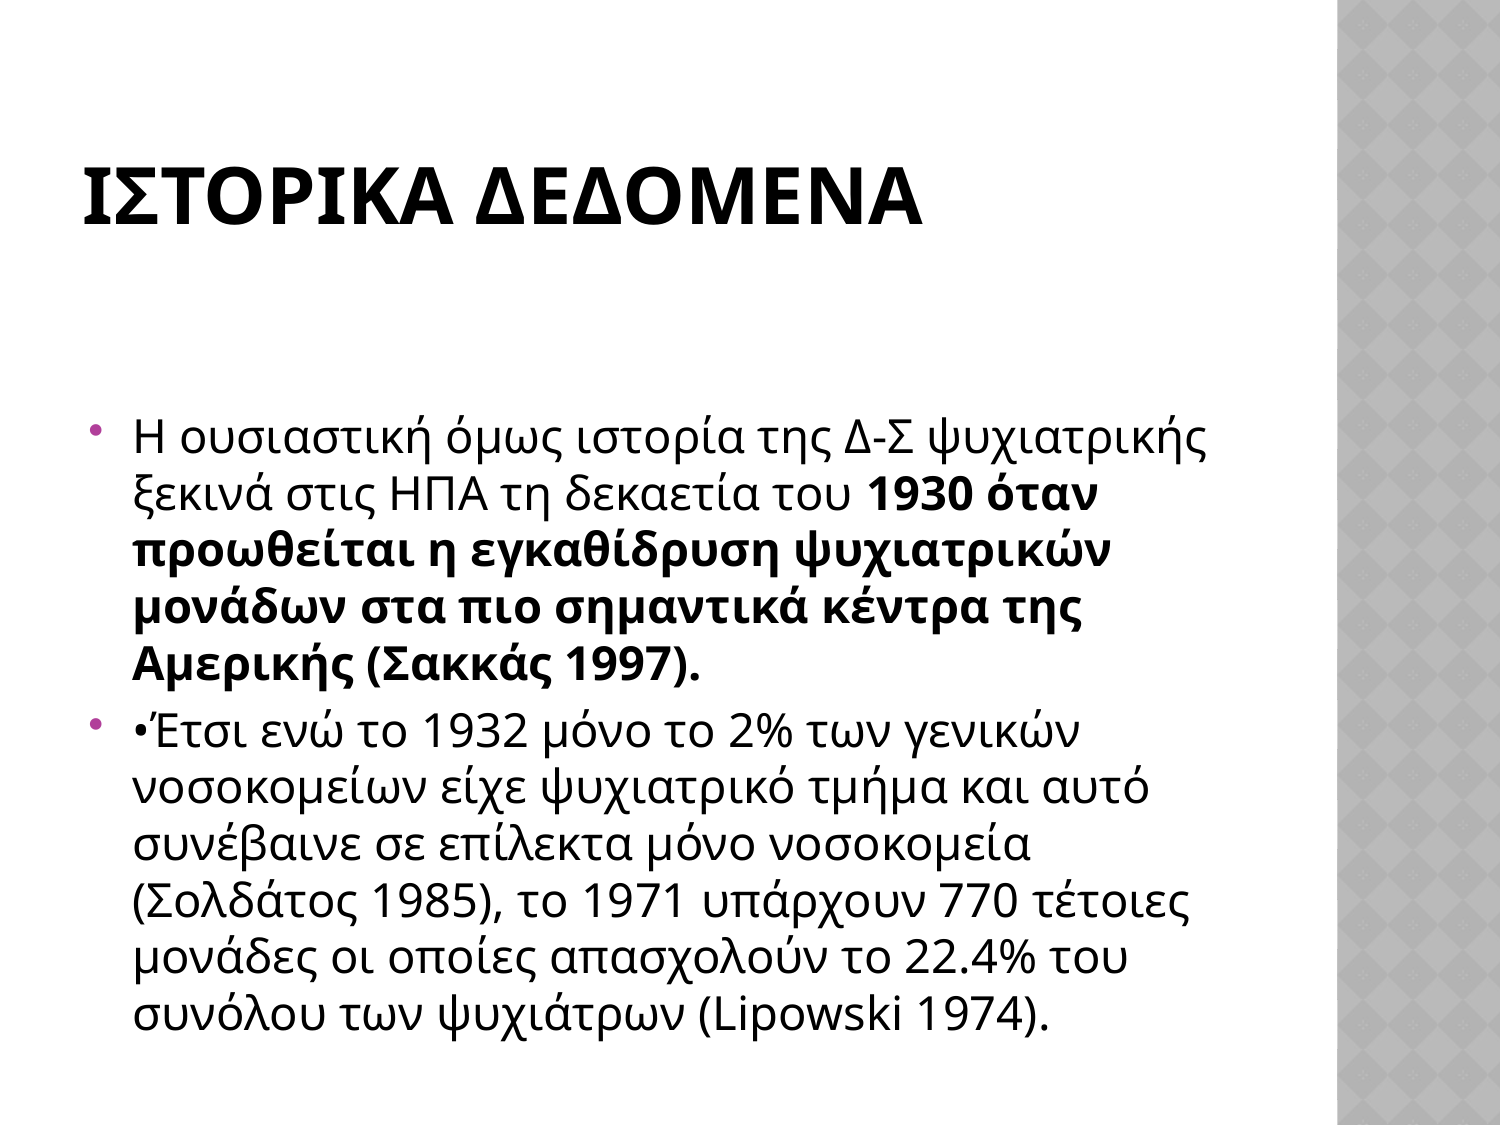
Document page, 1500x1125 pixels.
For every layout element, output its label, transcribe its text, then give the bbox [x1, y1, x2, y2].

title Ιστορικα δεδομενα [75, 52, 1263, 240]
list Η ουσιαστική όμως ιστορία της Δ-Σ ψυχιατρικής ξεκινά στις ΗΠΑ τη δεκαετία του 1930 όταν προωθείται η εγκαθίδρυση ψυχιατρικών μονάδων στα πιο σημαντικά κέντρα της Αμερικής (Σακκάς 1997). •Έτσι ενώ το 1932 μόνο το 2% των γενικών νοσοκομείων είχε ψυχιατρικό τμήμα και αυτό συνέβαινε σε επίλεκτα μόνο νοσοκομεία (Σολδάτος 1985), το 1971 υπάρχουν 770 τέτοιες μονάδες οι οποίες απασχολούν το 22.4% του συνόλου των ψυχιάτρων (Lipowski 1974). [74, 263, 1263, 1060]
